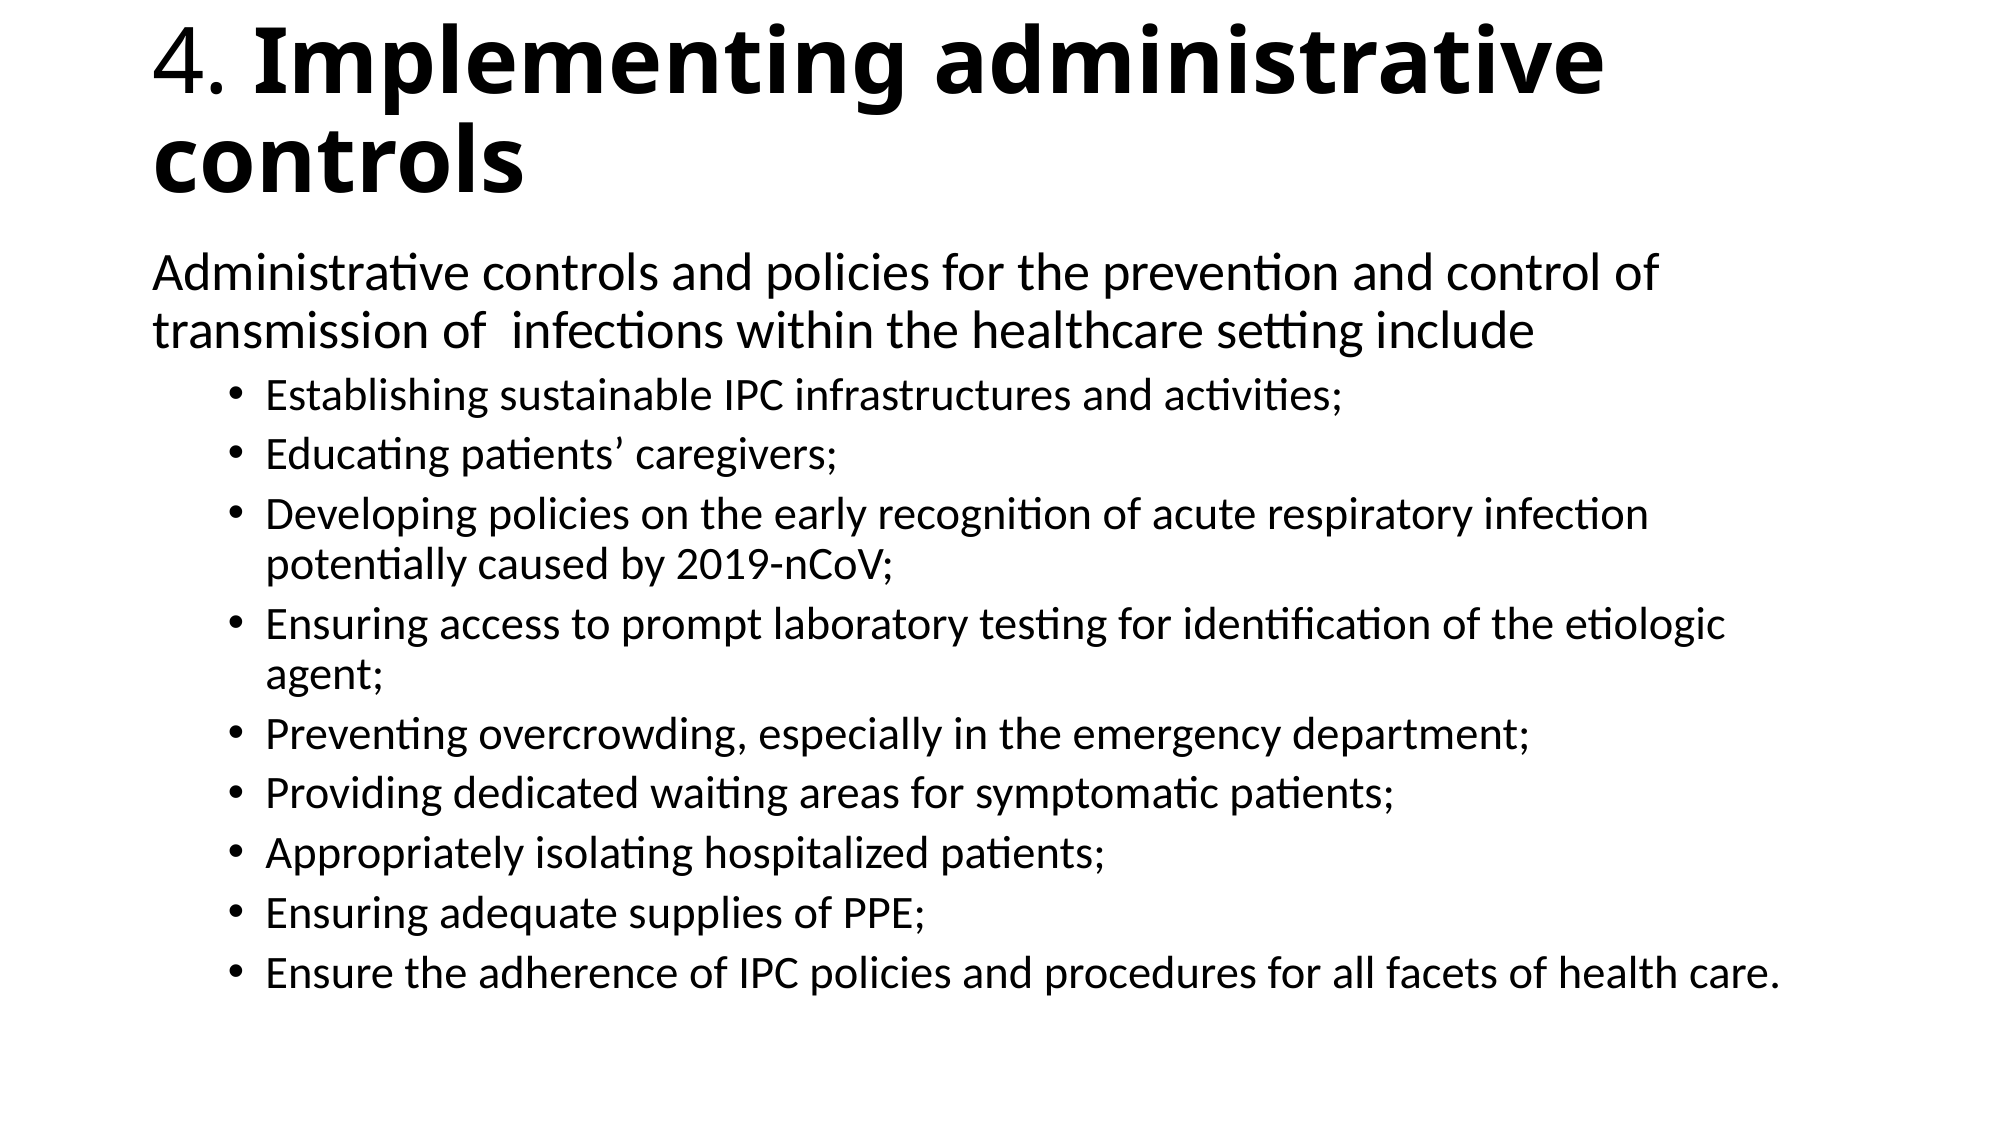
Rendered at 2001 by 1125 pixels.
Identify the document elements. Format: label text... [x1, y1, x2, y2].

title 4. Implementing administrative controls [137, 59, 1863, 235]
list Administrative controls and policies for the prevention and control of transmission of infections within the healthcare setting include Establishing sustainable IPC infrastructures and activities; Educating patients’ caregivers; Developing policies on the early recognition of acute respiratory infection potentially caused by 2019-nCoV; Ensuring access to prompt laboratory testing for identification of the etiologic agent; Preventing overcrowding, especially in the emergency department; Providing dedicated waiting areas for symptomatic patients; Appropriately isolating hospitalized patients; Ensuring adequate supplies of PPE; Ensure the adherence of IPC policies and procedures for all facets of health care. [137, 235, 1863, 1014]
